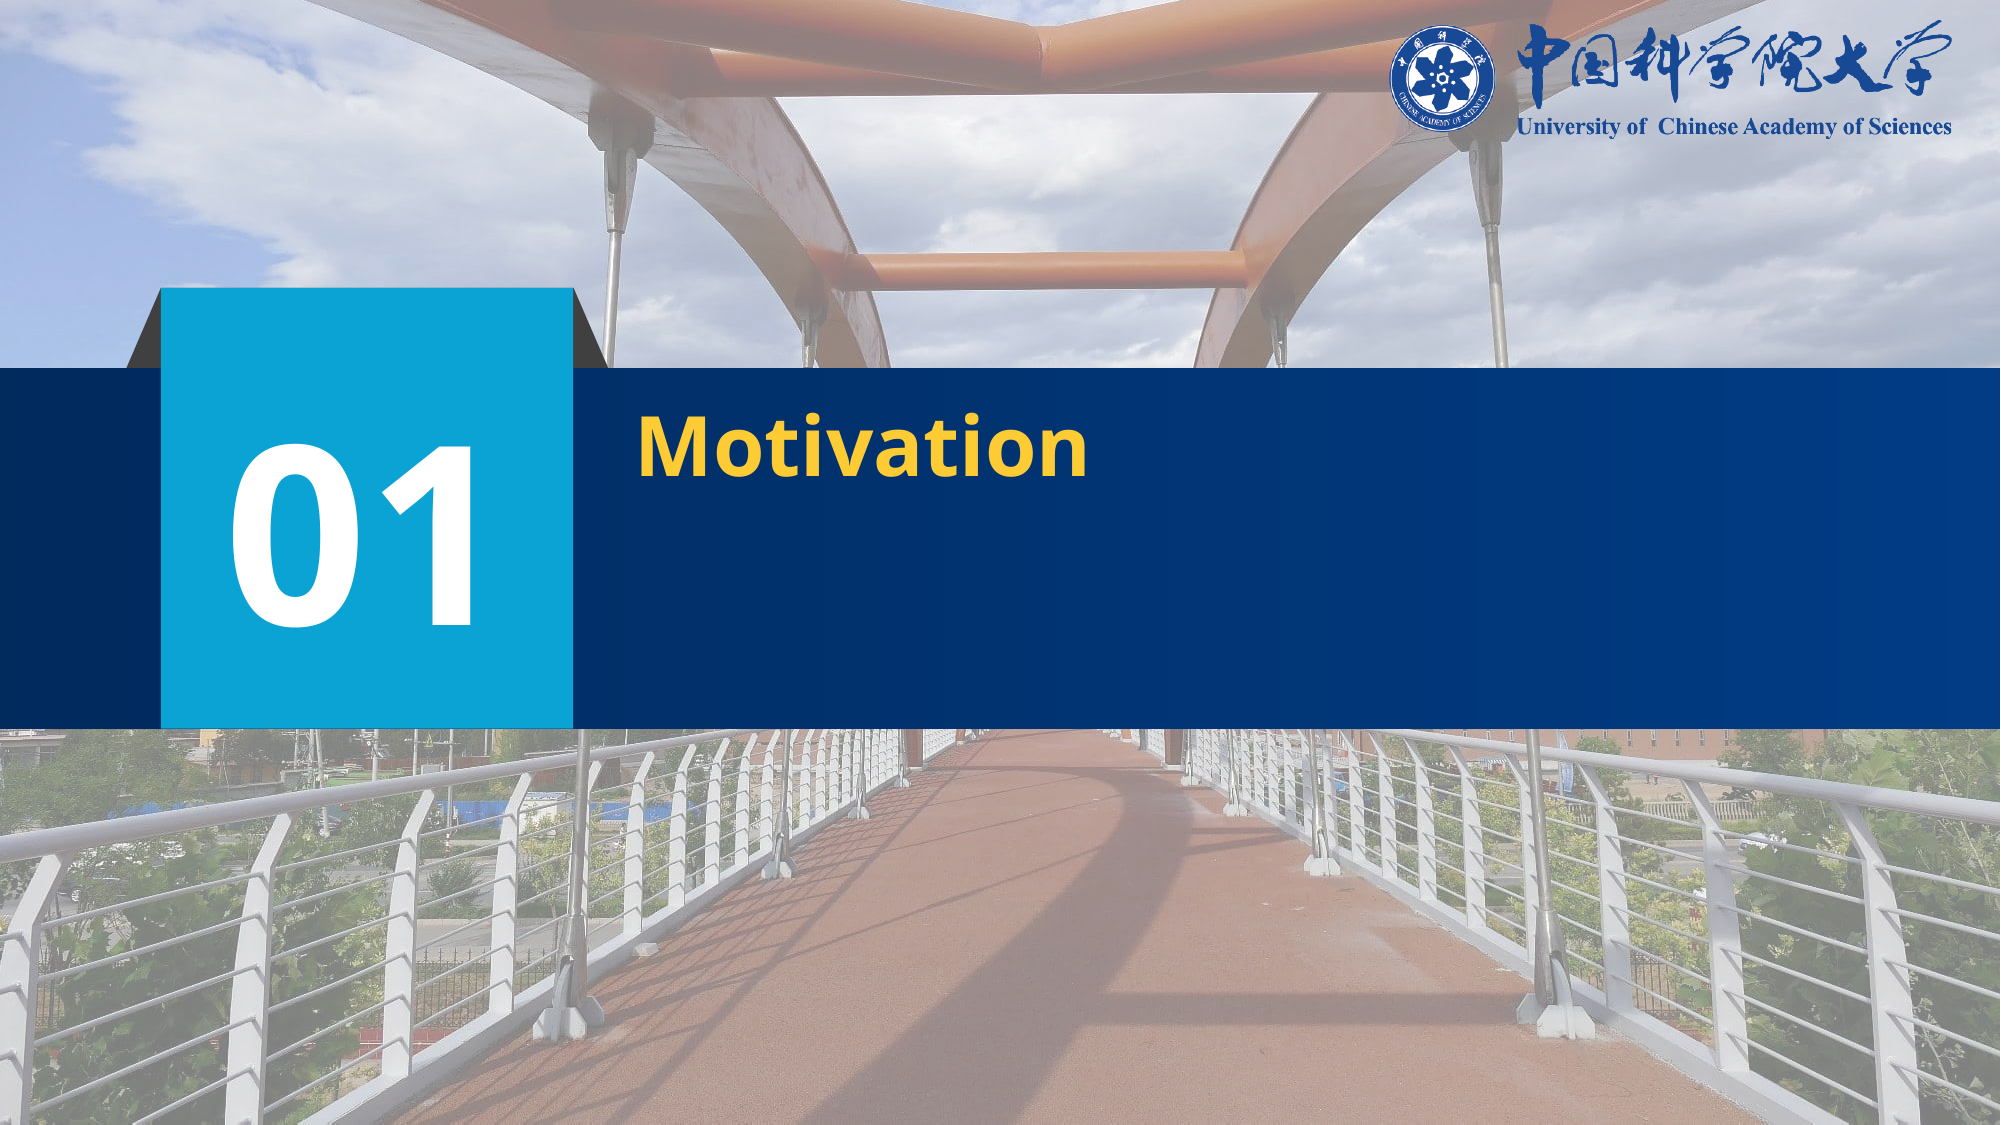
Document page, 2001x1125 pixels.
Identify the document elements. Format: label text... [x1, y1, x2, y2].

text_box 01 [209, 368, 526, 683]
text_box [160, 287, 574, 729]
text_box [0, 368, 160, 729]
text_box [574, 288, 609, 368]
text_box [126, 289, 160, 368]
text_box [574, 368, 2000, 729]
picture [1389, 20, 1952, 139]
text_box Motivation [619, 385, 1524, 501]
